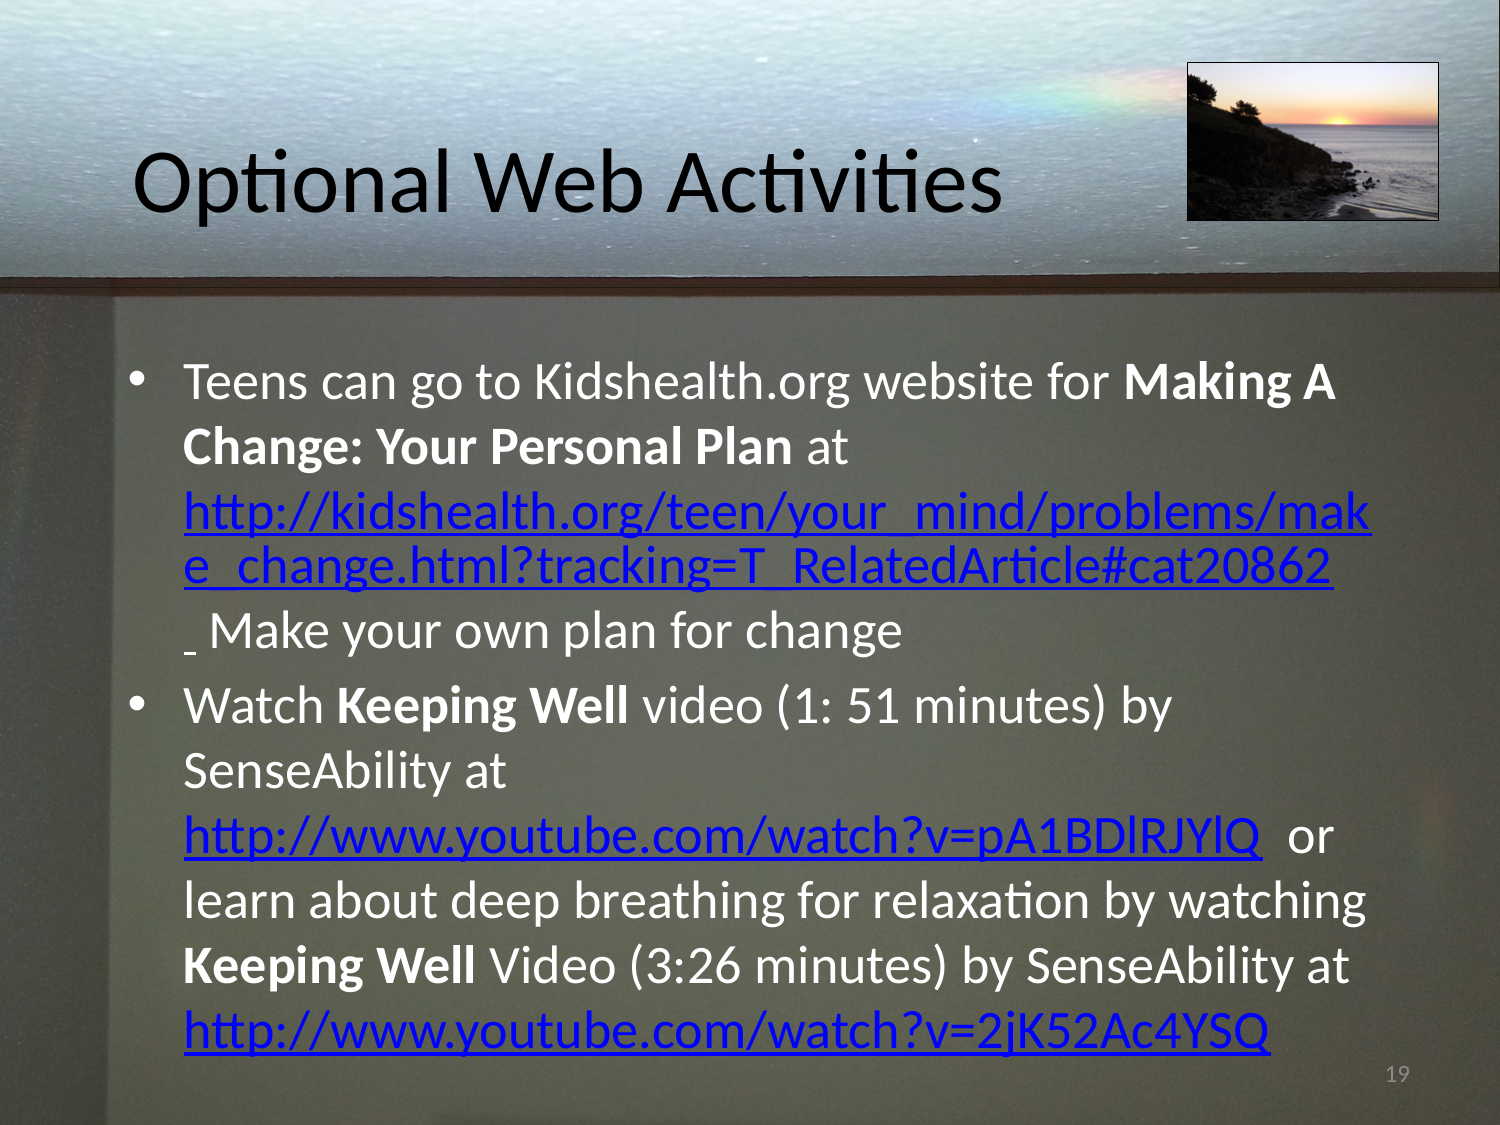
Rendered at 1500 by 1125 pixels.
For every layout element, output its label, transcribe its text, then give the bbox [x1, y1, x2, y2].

picture [0, 288, 1500, 1125]
list Teens can go to Kidshealth.org website for Making A Change: Your Personal Plan at http://kidshealth.org/teen/your_mind/problems/make_change.html?tracking=T_RelatedArticle#cat20862 Make your own plan for change Watch Keeping Well video (1: 51 minutes) by SenseAbility at http://www.youtube.com/watch?v=pA1BDlRJYlQ or learn about deep breathing for relaxation by watching Keeping Well Video (3:26 minutes) by SenseAbility at http://www.youtube.com/watch?v=2jK52Ac4YSQ [112, 337, 1388, 950]
slide_number 19 [1074, 1042, 1425, 1103]
text_box [0, 0, 1500, 288]
picture [1187, 62, 1439, 221]
